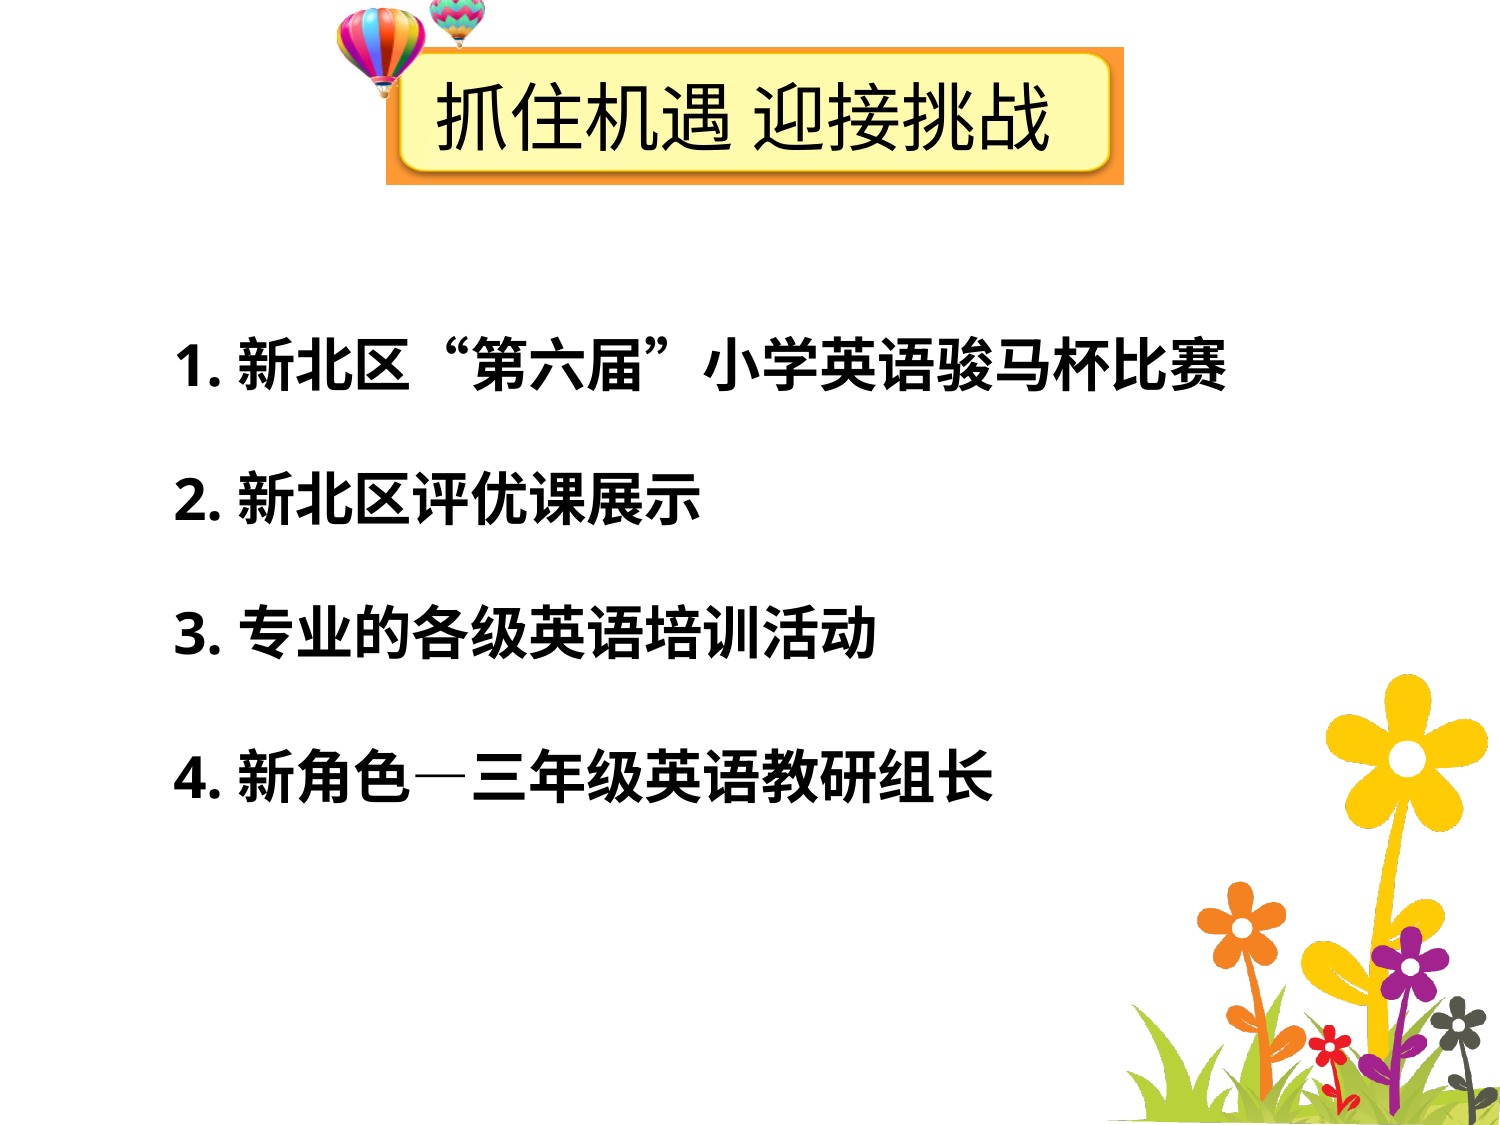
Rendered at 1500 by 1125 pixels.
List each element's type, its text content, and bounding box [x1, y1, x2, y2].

picture [1065, 611, 1500, 1125]
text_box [323, 0, 1125, 186]
text_box 3.专业的各级英语培训活动 [158, 553, 1352, 674]
text_box 1.新北区“第六届”小学英语骏马杯比赛 [158, 285, 1352, 405]
text_box 4.新角色—三年级英语教研组长 [158, 697, 1060, 818]
text_box 2.新北区评优课展示 [158, 420, 1352, 540]
